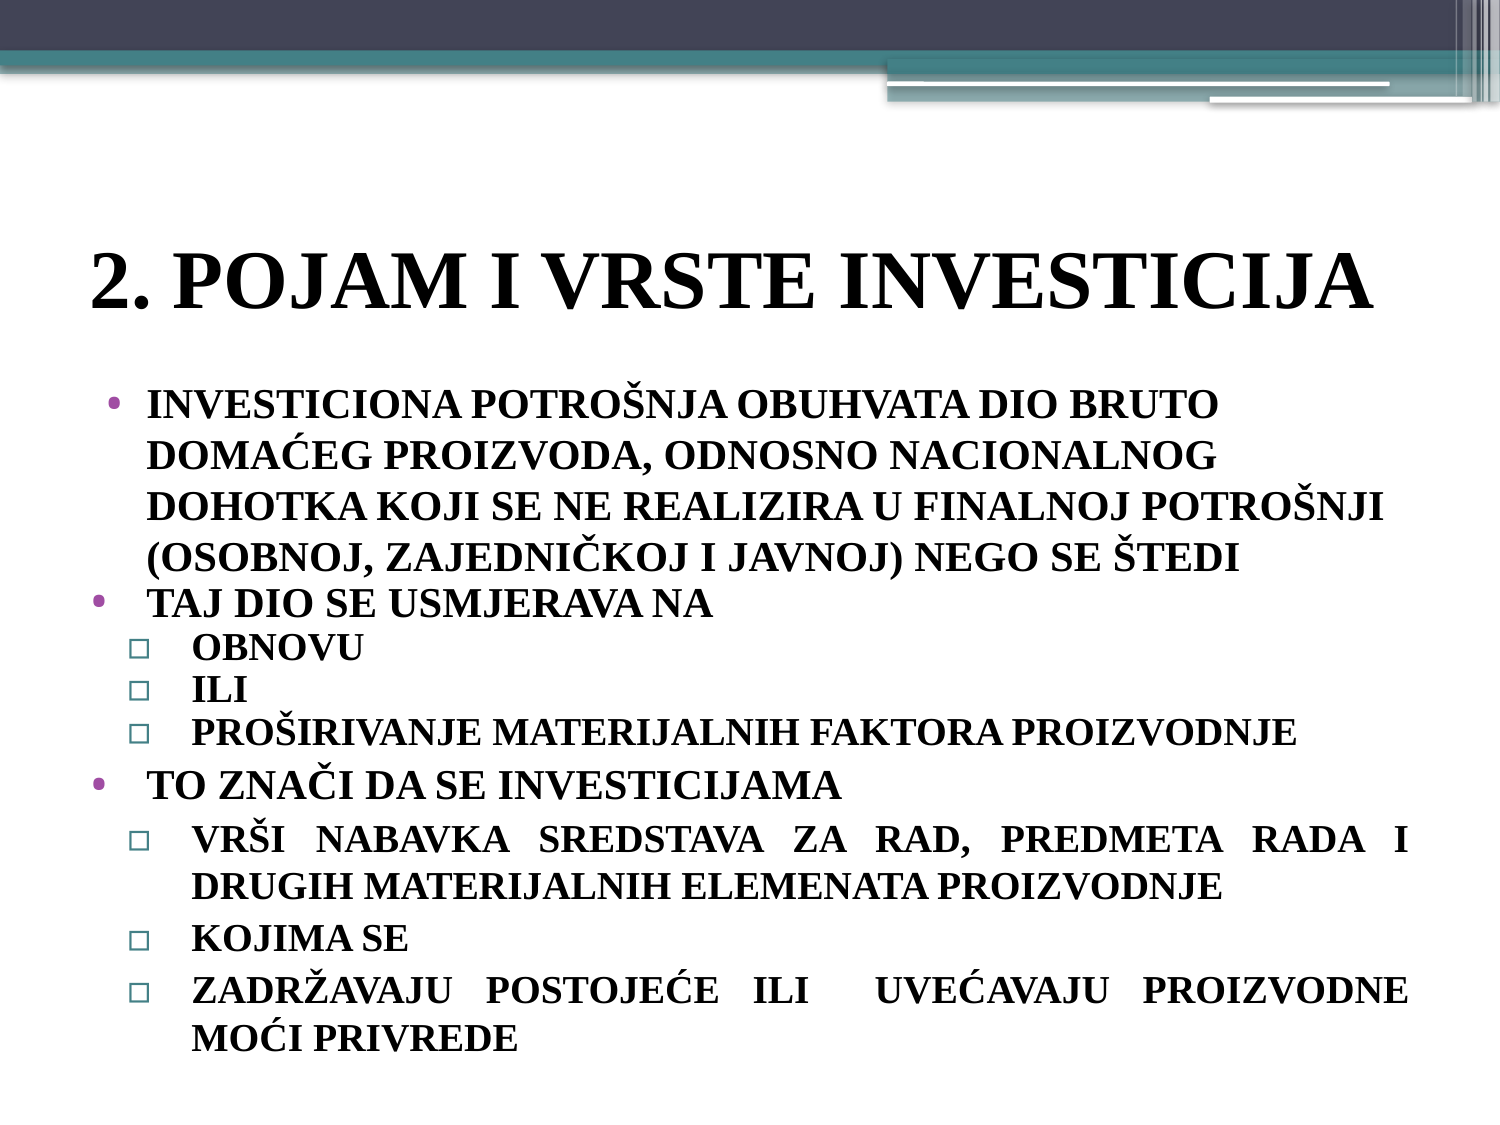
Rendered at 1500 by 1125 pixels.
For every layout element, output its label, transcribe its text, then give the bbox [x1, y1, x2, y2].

list INVESTICIONA POTROŠNJA obuhvata dio bruto domaćeg proizvoda, odnosno nacionalnog dohotka koji se ne realizira u finalnoj potrošnji (osobnoj, zajedničkoj i javnoj) nego se štedi Taj dio se usmjerava na Obnovu Ili proširivanje materijalnih faktora proizvodnje To znači da se investicijama vrši nabavka sredstava za rad, predmeta rada i drugih materijalnih elemenata proizvodnje kojima se zadržavaju postojeće ili uvećavaju proizvodne moći privrede [75, 368, 1425, 1079]
title 2. POJAM I VRSTE INVESTICIJA [75, 187, 1425, 363]
